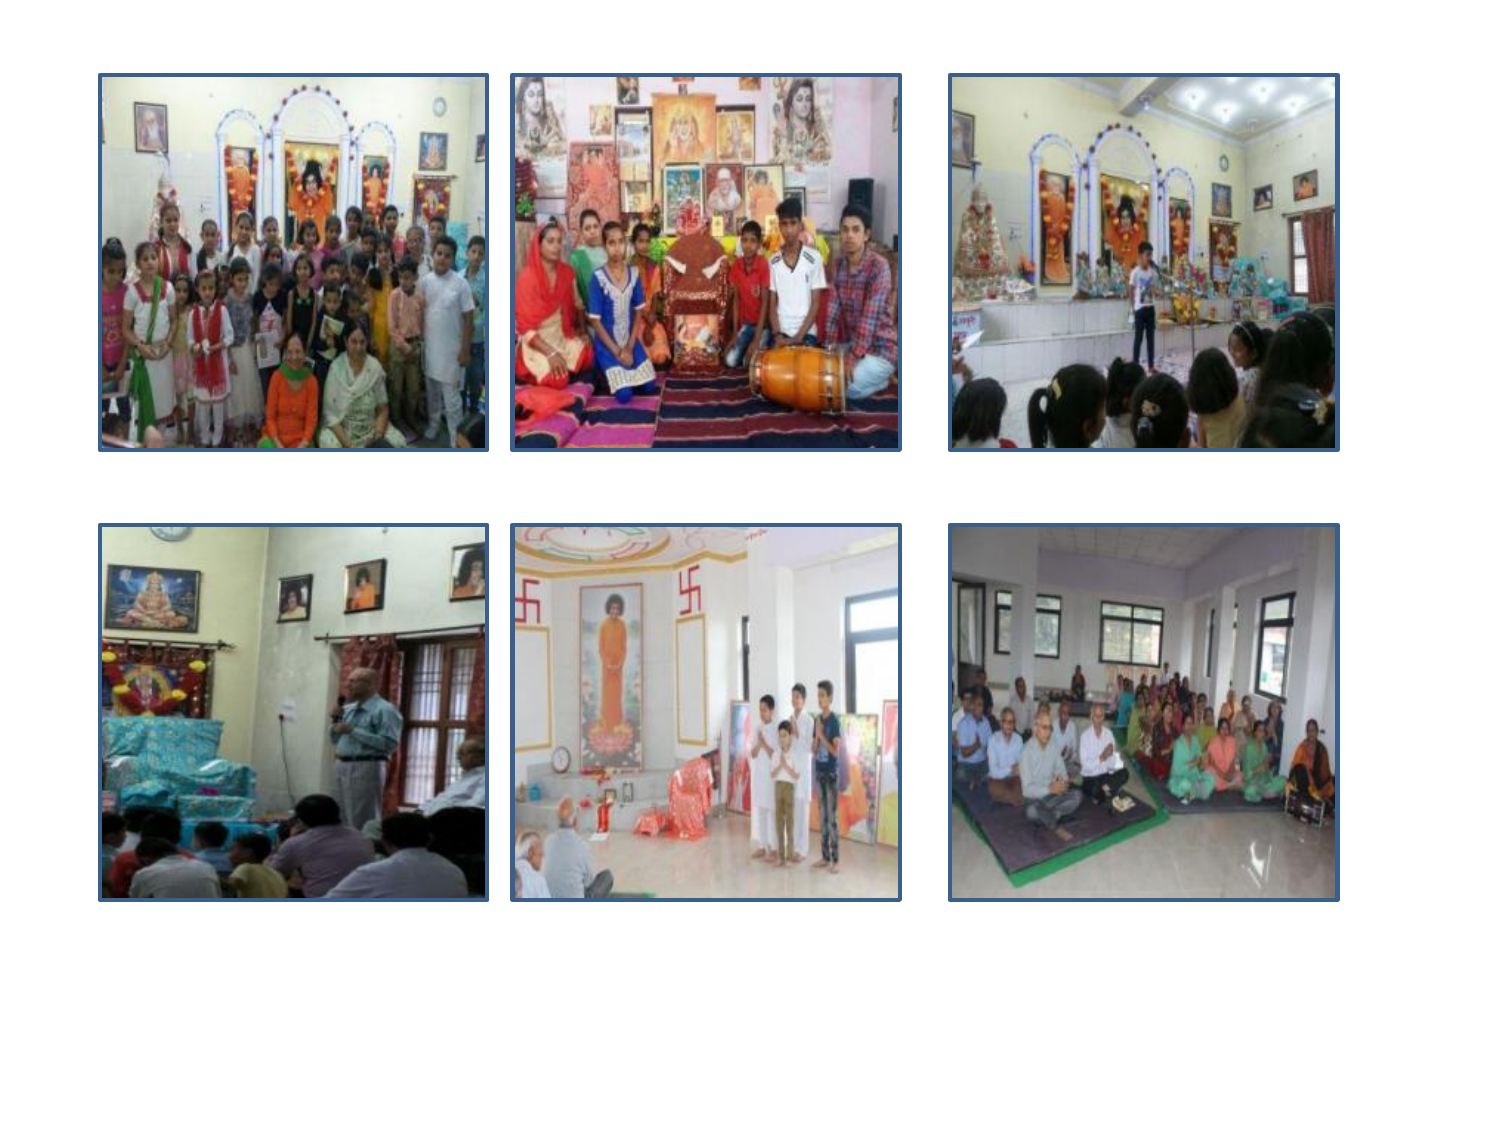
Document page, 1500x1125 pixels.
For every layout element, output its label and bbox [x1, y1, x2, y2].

text_box [98, 73, 489, 452]
text_box [948, 73, 1340, 452]
text_box [510, 523, 902, 902]
text_box [510, 73, 902, 452]
text_box [948, 523, 1340, 902]
text_box [98, 523, 489, 902]
